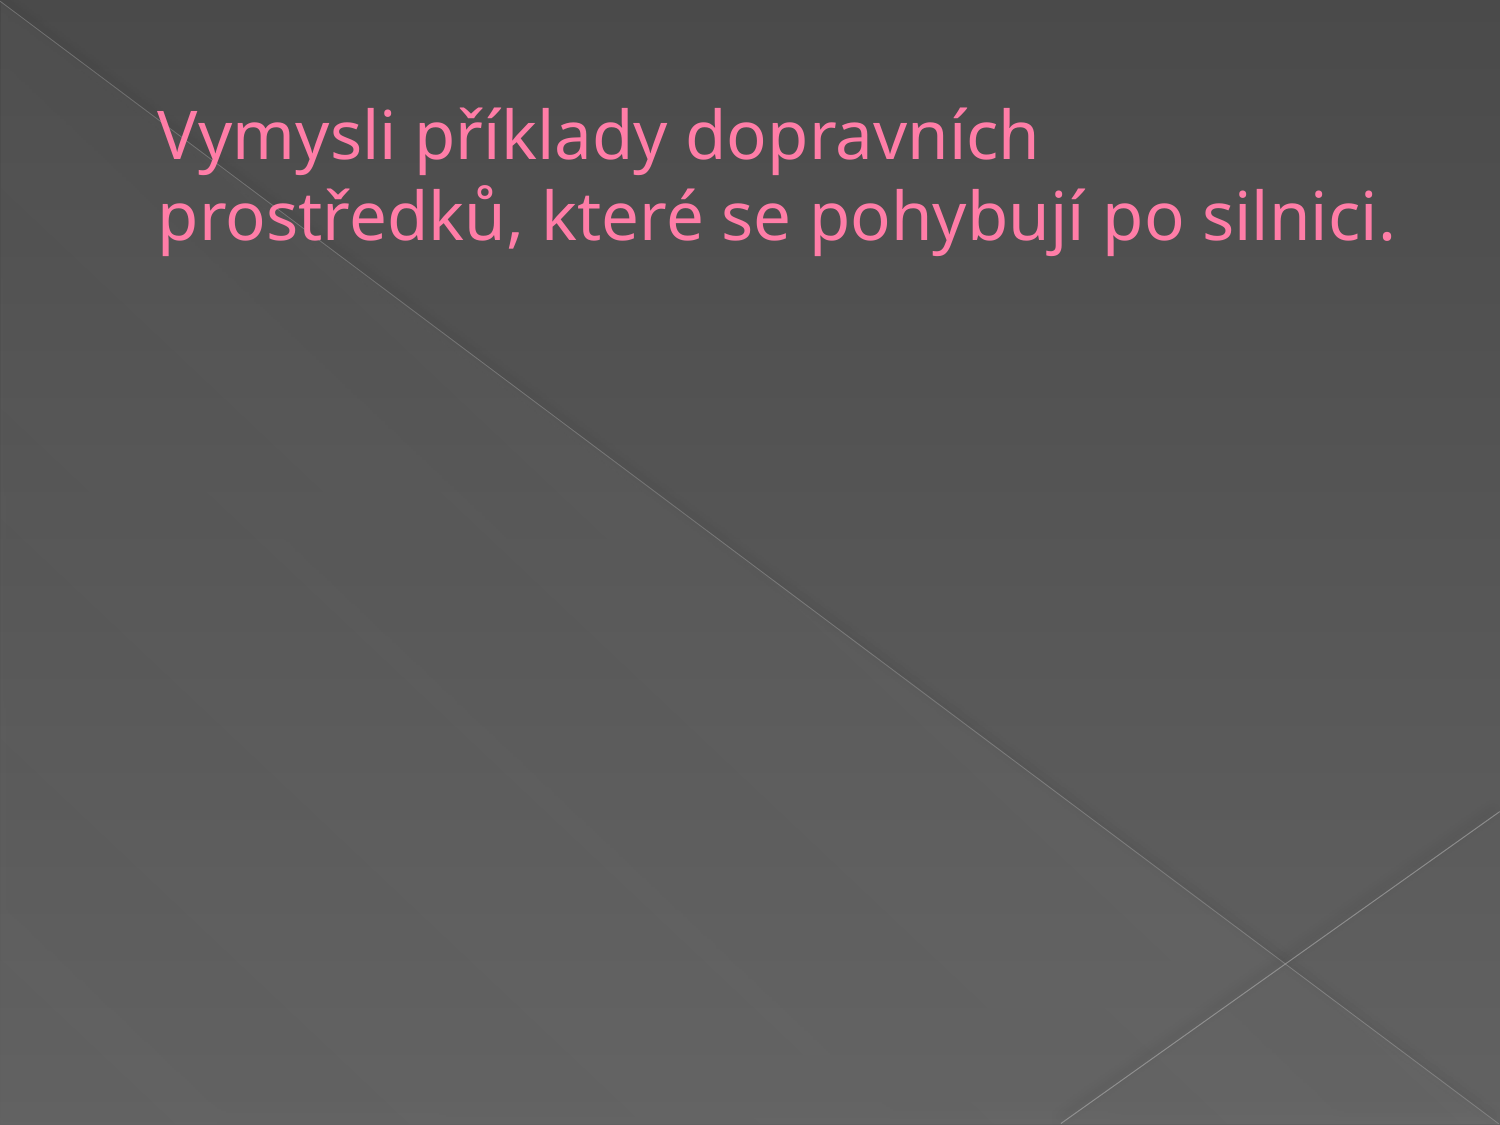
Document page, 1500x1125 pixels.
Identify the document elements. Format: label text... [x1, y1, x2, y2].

title Vymysli příklady dopravních prostředků, které se pohybují po silnici. [75, 43, 1425, 303]
